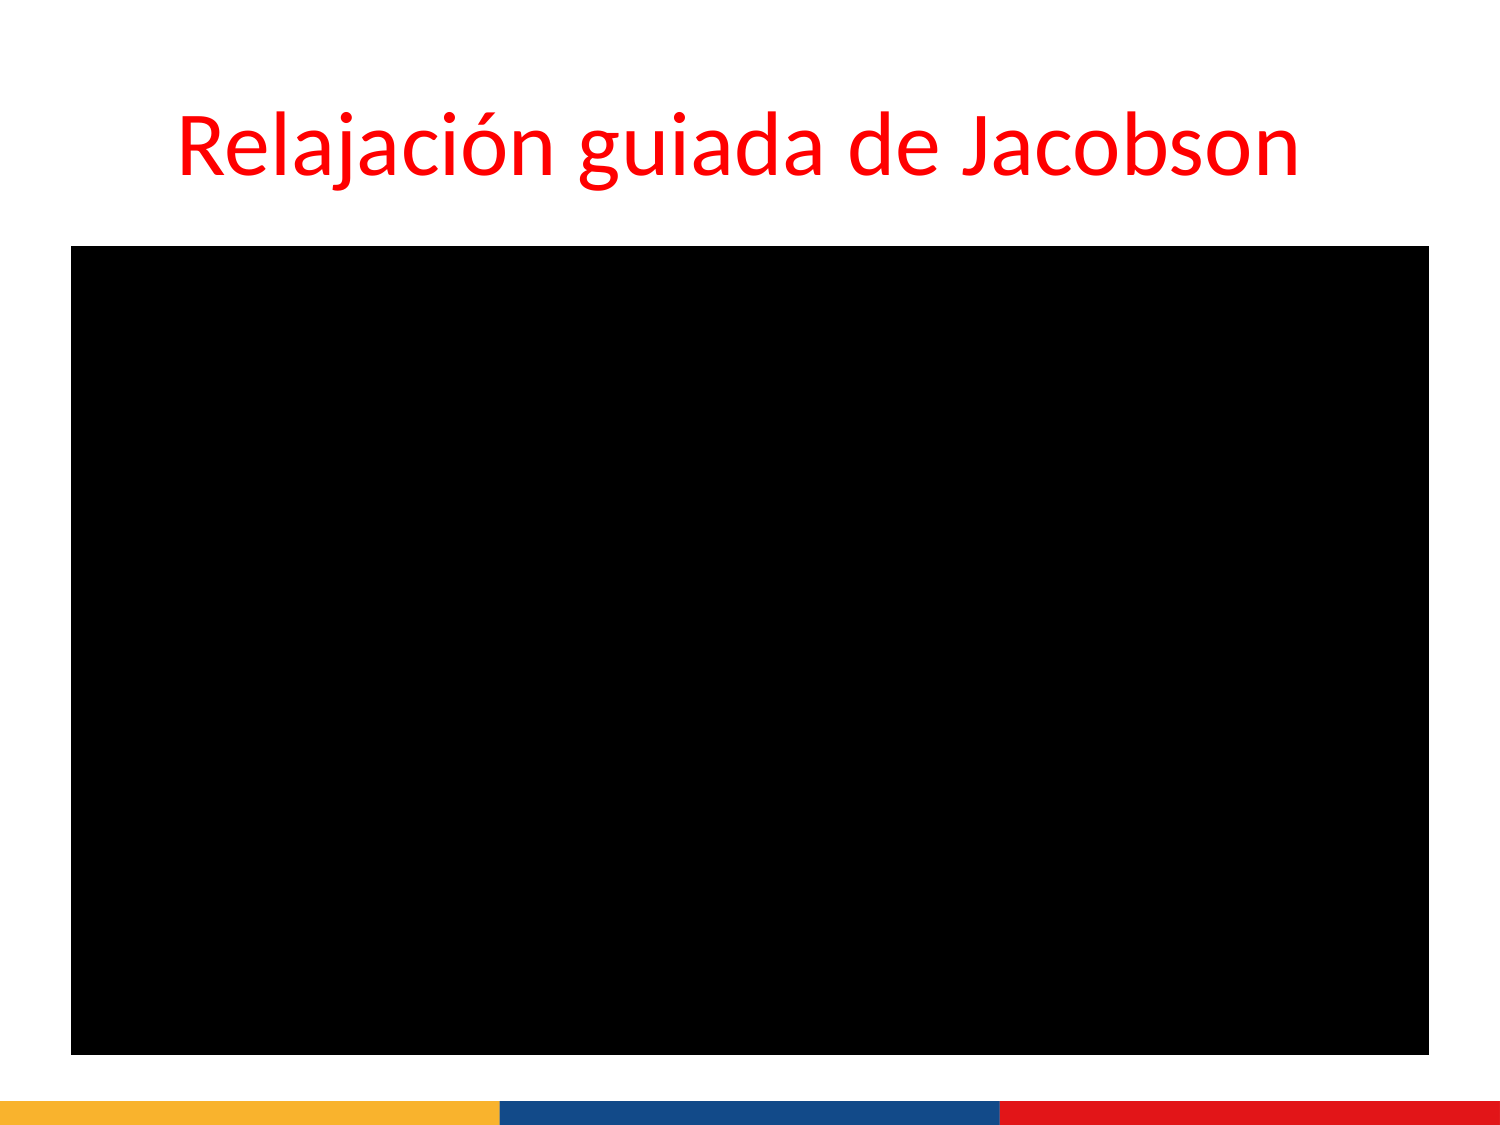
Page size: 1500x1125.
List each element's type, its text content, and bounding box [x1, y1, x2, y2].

picture [0, 1100, 1500, 1125]
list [70, 245, 1430, 1056]
title Relajación guiada de Jacobson [75, 45, 1425, 233]
